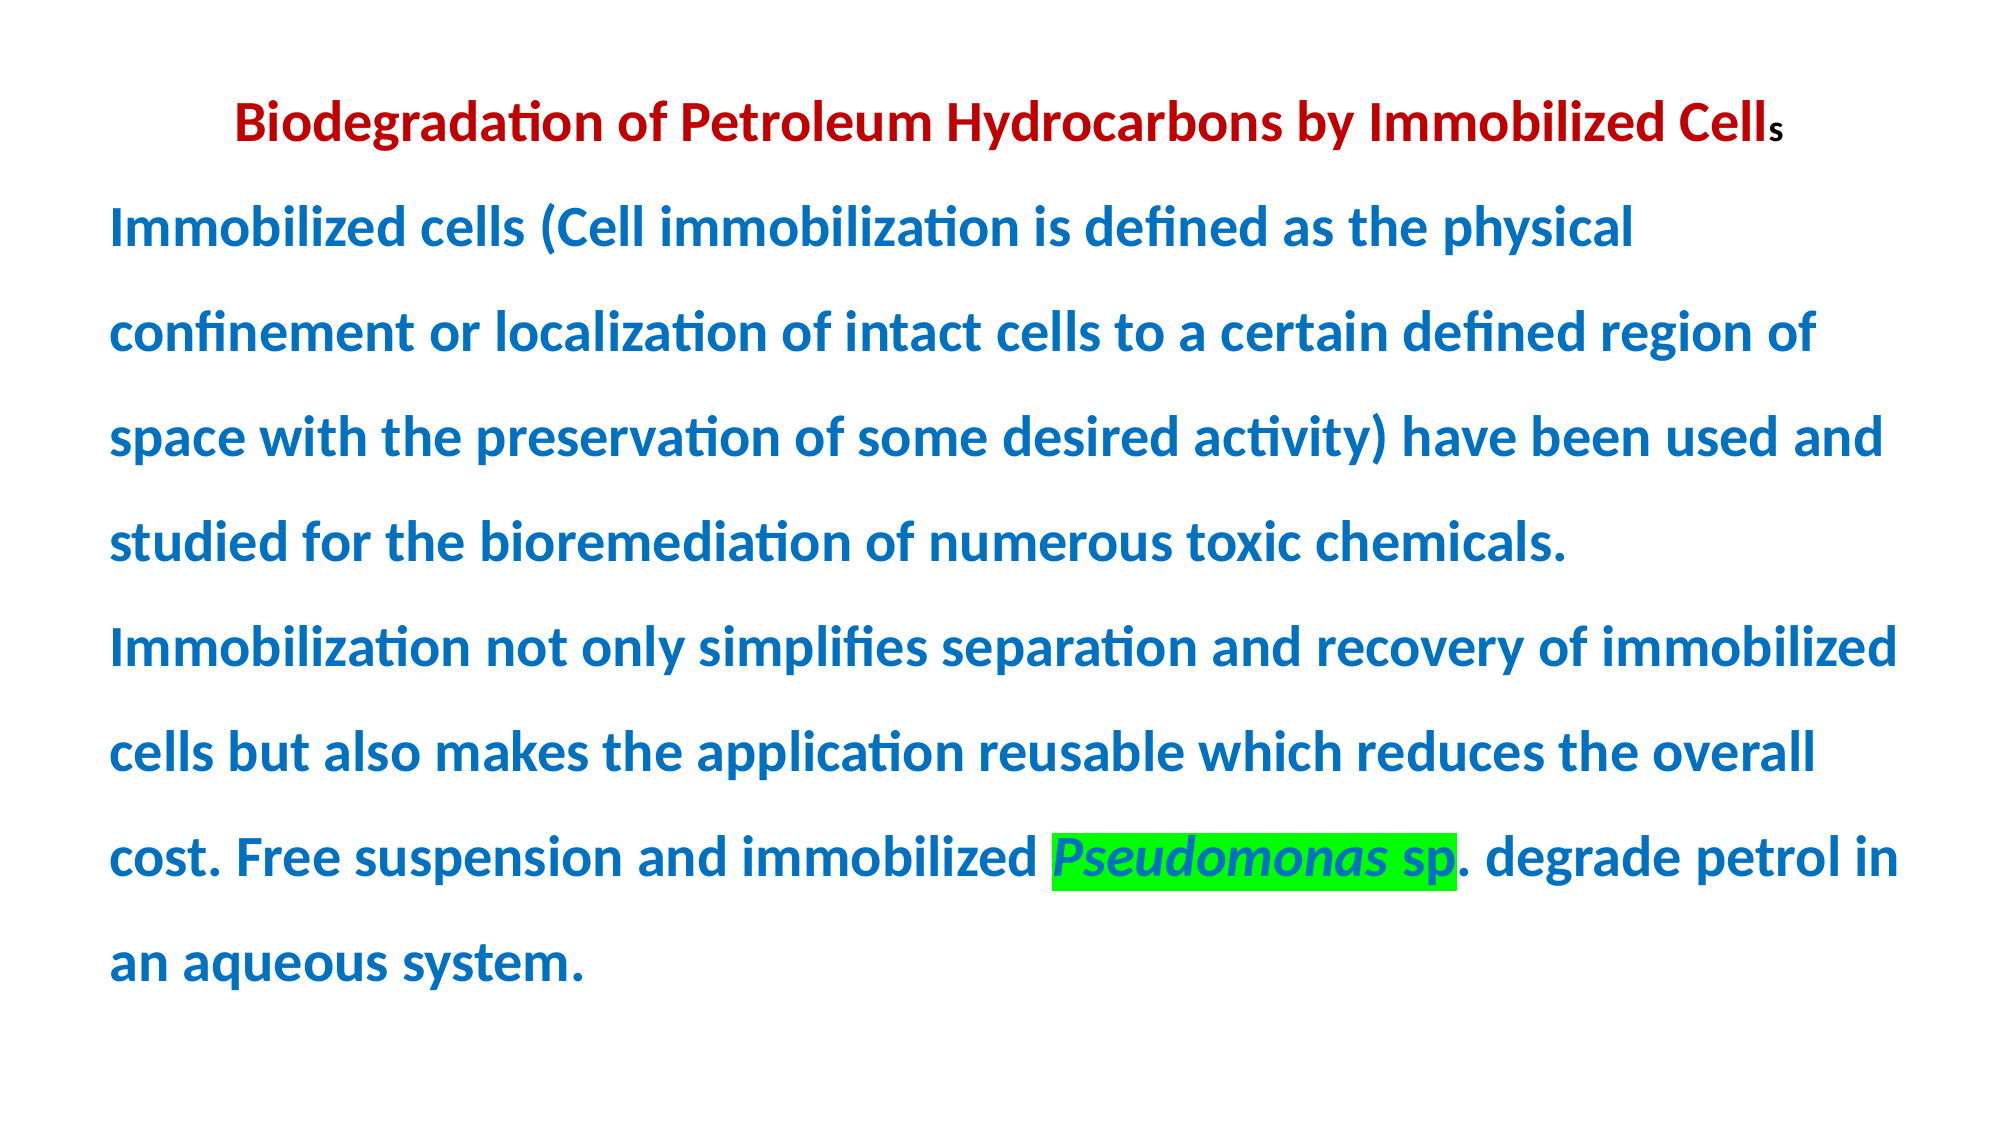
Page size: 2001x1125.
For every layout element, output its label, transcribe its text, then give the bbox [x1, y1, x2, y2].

text_box Biodegradation of Petroleum Hydrocarbons by Immobilized Cells Immobilized cells (Cell immobilization is defined as the physical confinement or localization of intact cells to a certain defined region of space with the preservation of some desired activity) have been used and studied for the bioremediation of numerous toxic chemicals. Immobilization not only simpliﬁes separation and recovery of immobilized cells but also makes the application reusable which reduces the overall cost. Free suspension and immobilized Pseudomonas sp. degrade petrol in an aqueous system. [94, 40, 1932, 1001]
